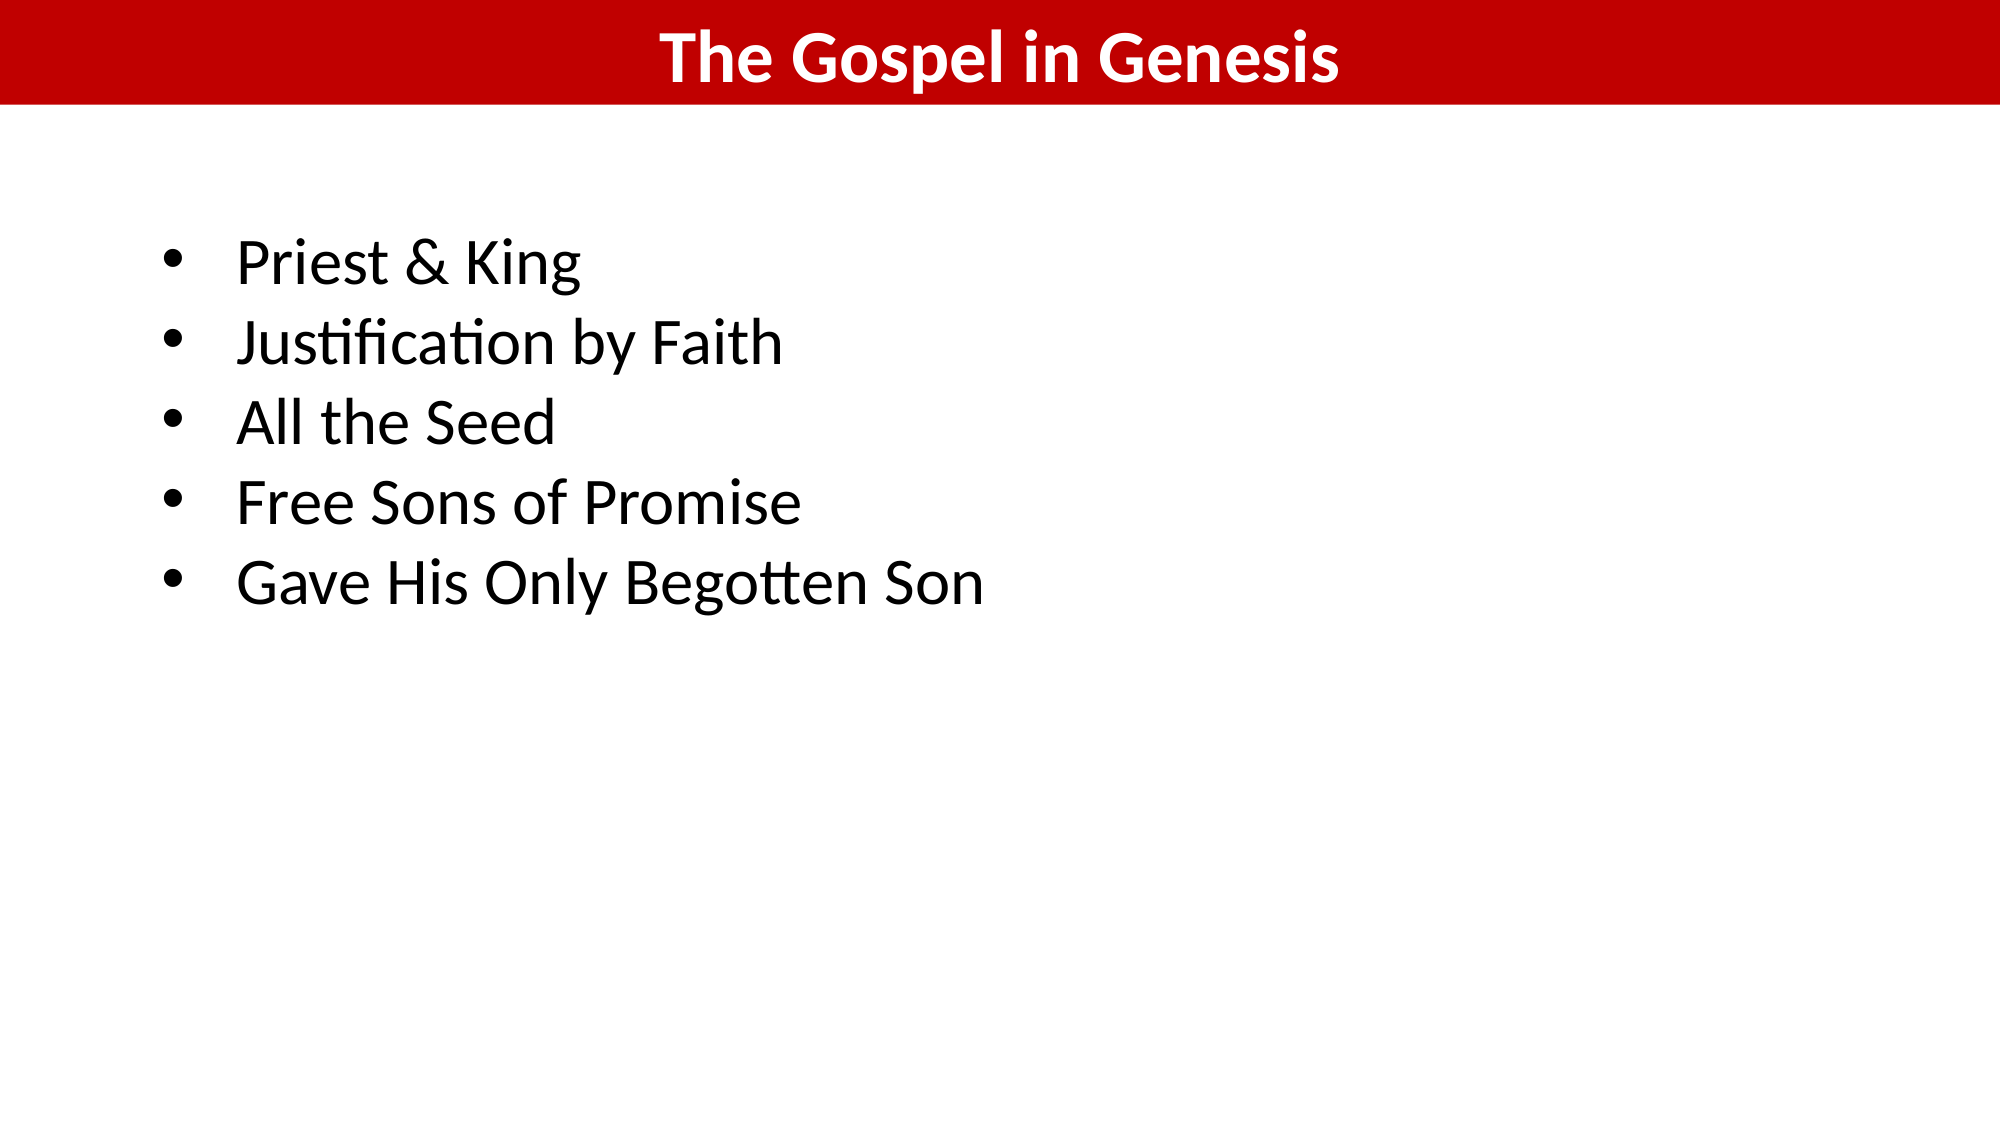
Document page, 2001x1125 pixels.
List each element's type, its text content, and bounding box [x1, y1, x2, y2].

text_box The Gospel in Genesis [0, 0, 2000, 105]
text_box Priest & King Justification by Faith All the Seed Free Sons of Promise Gave His Only Begotten Son [146, 210, 1400, 625]
